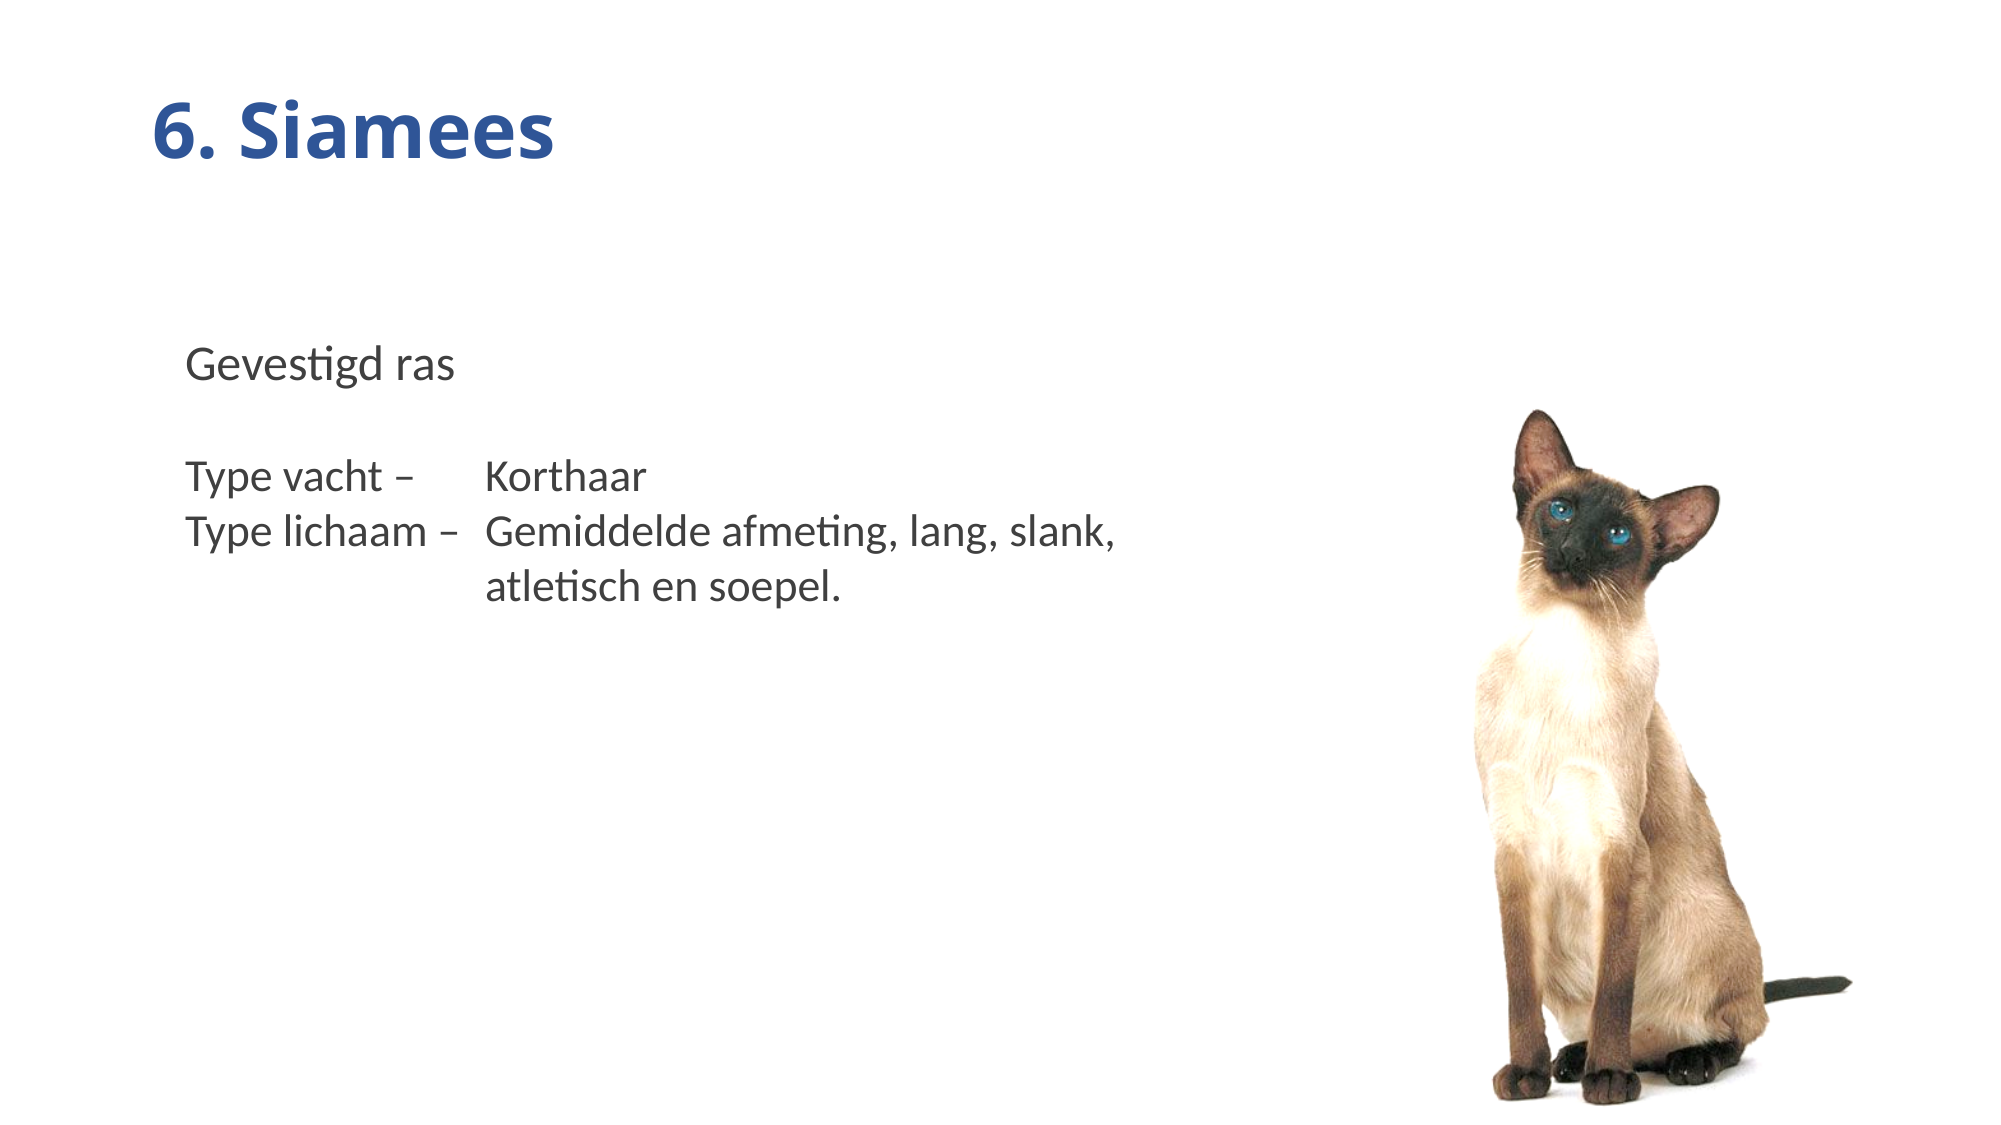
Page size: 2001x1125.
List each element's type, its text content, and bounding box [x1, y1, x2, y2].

title 6. Siamees [137, 59, 1863, 300]
picture [1260, 385, 2000, 1125]
text_box Gevestigd ras Type vacht – Korthaar Type lichaam – Gemiddelde afmeting, lang, slank, atletisch en soepel. [170, 323, 1136, 619]
